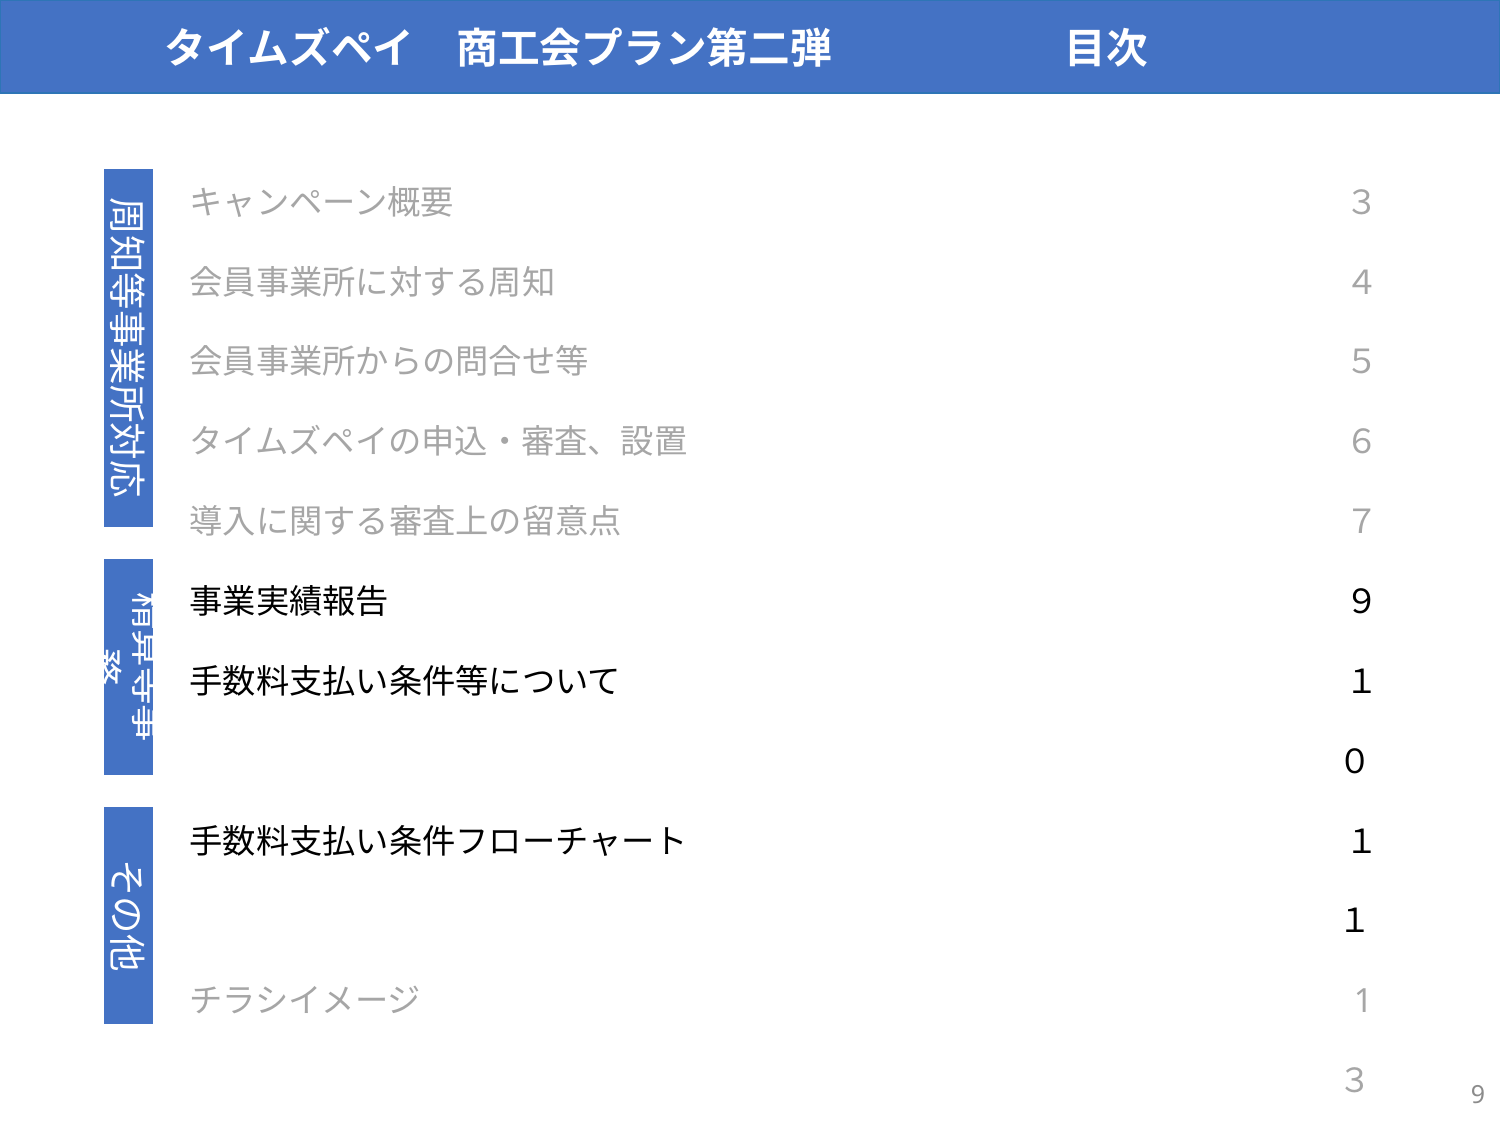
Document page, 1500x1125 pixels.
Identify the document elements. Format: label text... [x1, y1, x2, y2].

text_box 精算等事務 [104, 559, 153, 775]
text_box その他 [104, 807, 153, 1024]
text_box タイムズペイ 商工会プラン第二弾 目次 [0, 0, 1500, 94]
slide_number 8 [1162, 1065, 1500, 1125]
text_box キャンペーン概要 ３ 会員事業所に対する周知 ４ 会員事業所からの問合せ等 ５ タイムズペイの申込・審査、設置 ６ 導入に関する審査上の留意点 ７ 事業実績報告 ９ 手数料支払い条件等について １０ 手数料支払い条件フローチャート １１ チラシイメージ 1３ お問合せフォームイメージ 1４ お問合せ窓口等について 1５ [175, 133, 1419, 1125]
text_box 周知等事業所対応 [104, 169, 153, 527]
